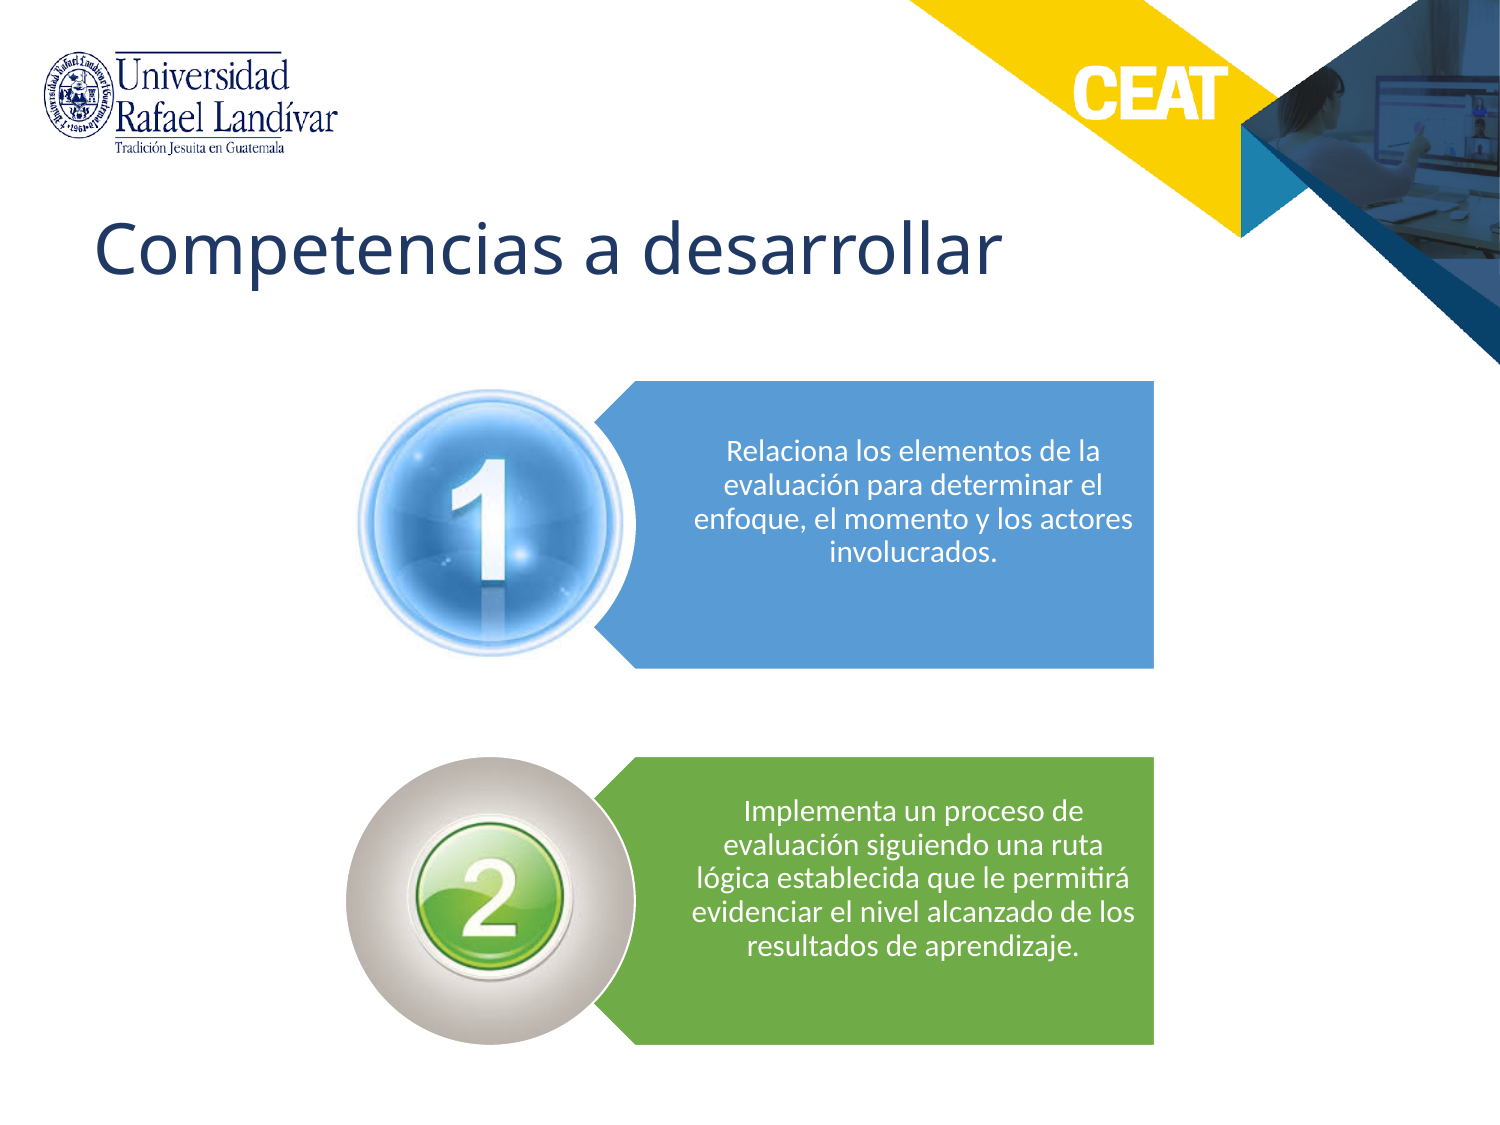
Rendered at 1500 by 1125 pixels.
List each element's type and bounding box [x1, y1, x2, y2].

text_box [344, 379, 1156, 1047]
picture [0, 0, 1500, 380]
